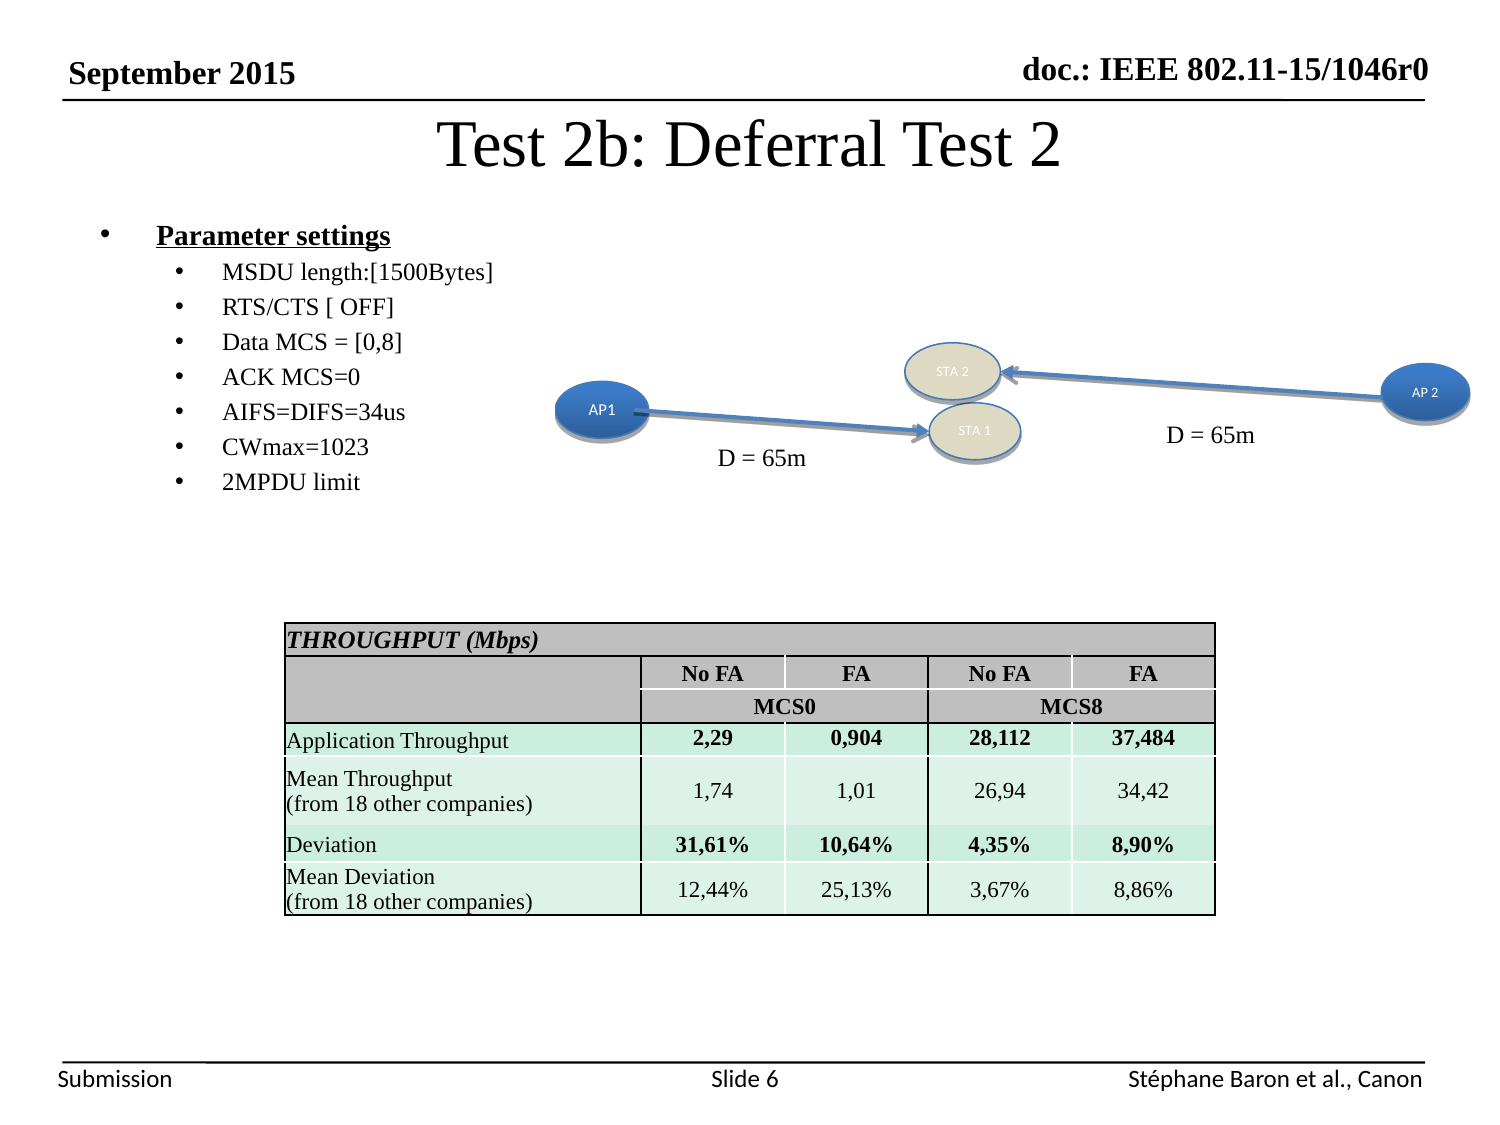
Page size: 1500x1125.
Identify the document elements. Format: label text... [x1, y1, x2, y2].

slide_number Slide 6 [702, 1062, 788, 1094]
table_cell [286, 689, 640, 722]
table_cell 10,64% [786, 825, 927, 861]
table_cell Mean Deviation (from 18 other companies) [286, 863, 640, 914]
table_cell 2,29 [642, 724, 784, 755]
text_box Parameter settings MSDU length:[1500Bytes] RTS/CTS [ OFF] Data MCS = [0,8] ACK MCS=0 AIFS=DIFS=34us CWmax=1023 2MPDU limit [85, 208, 593, 622]
table_cell 1,01 [786, 757, 927, 825]
table_cell 25,13% [786, 863, 927, 914]
table_cell 31,61% [642, 825, 784, 861]
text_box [554, 334, 1500, 496]
table_cell No FA [929, 657, 1071, 688]
table_cell 8,86% [1073, 863, 1214, 914]
table_cell 28,112 [929, 724, 1071, 755]
table_header THROUGHPUT (Mbps) [286, 624, 1214, 655]
table_cell [286, 657, 640, 689]
table_cell FA [786, 657, 927, 688]
table_cell Deviation [286, 825, 640, 861]
table_cell 1,74 [642, 757, 784, 825]
text_box Test 2b: Deferral Test 2 [74, 99, 1425, 288]
table_cell FA [1073, 657, 1214, 688]
table_cell 12,44% [642, 863, 784, 914]
table_cell No FA [642, 657, 784, 688]
table_cell MCS0 [642, 690, 927, 722]
table_cell Application Throughput [286, 724, 640, 755]
table_cell 4,35% [929, 825, 1071, 861]
table_cell 8,90% [1073, 825, 1214, 861]
table_cell MCS8 [929, 690, 1214, 722]
table_cell 37,484 [1073, 724, 1214, 755]
table_cell 0,904 [786, 724, 927, 755]
table_cell 26,94 [929, 757, 1071, 825]
table_cell Mean Throughput (from 18 other companies) [286, 757, 640, 825]
table_cell 34,42 [1073, 757, 1214, 825]
table_cell 3,67% [929, 863, 1071, 914]
